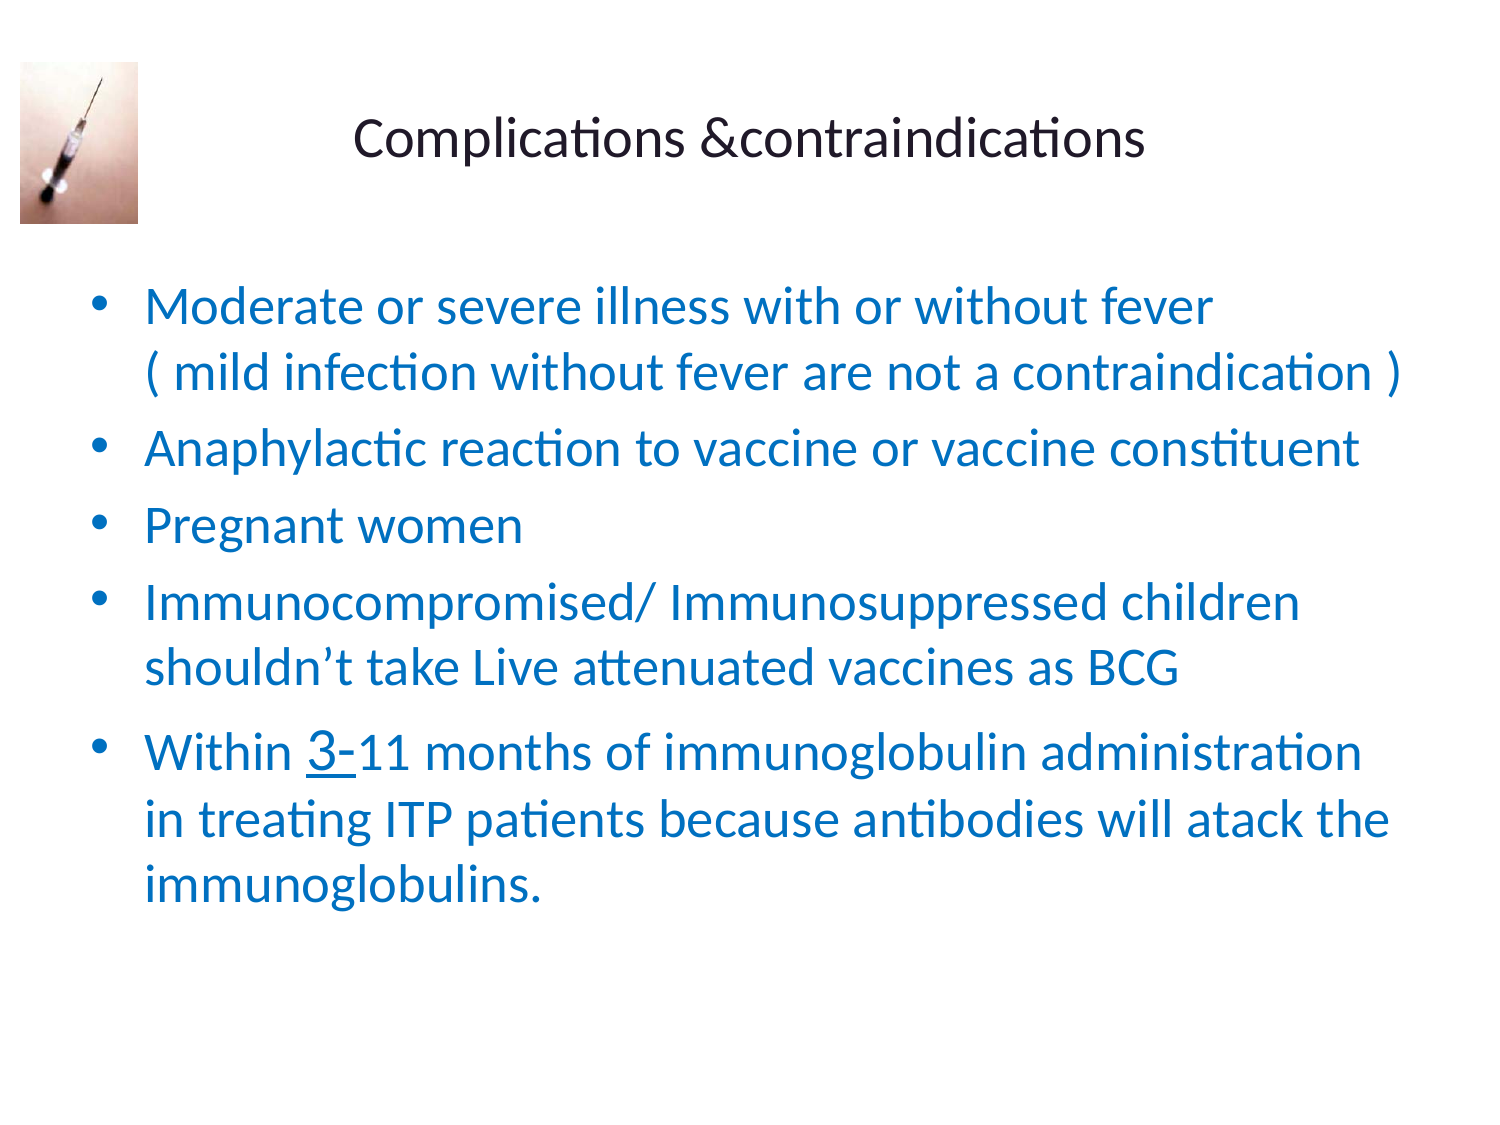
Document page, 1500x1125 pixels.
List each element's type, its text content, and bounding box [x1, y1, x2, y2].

picture [20, 62, 75, 224]
list Moderate or severe illness with or without fever ( mild infection without fever are not a contraindication ) Anaphylactic reaction to vaccine or vaccine constituent Pregnant women Immunocompromised/ Immunosuppressed children shouldn’t take Live attenuated vaccines as BCG Within 3-11 months of immunoglobulin administration in treating ITP patients because antibodies will atack the immunoglobulins. [75, 262, 1425, 1005]
title Complications &contraindications [75, 45, 1425, 233]
